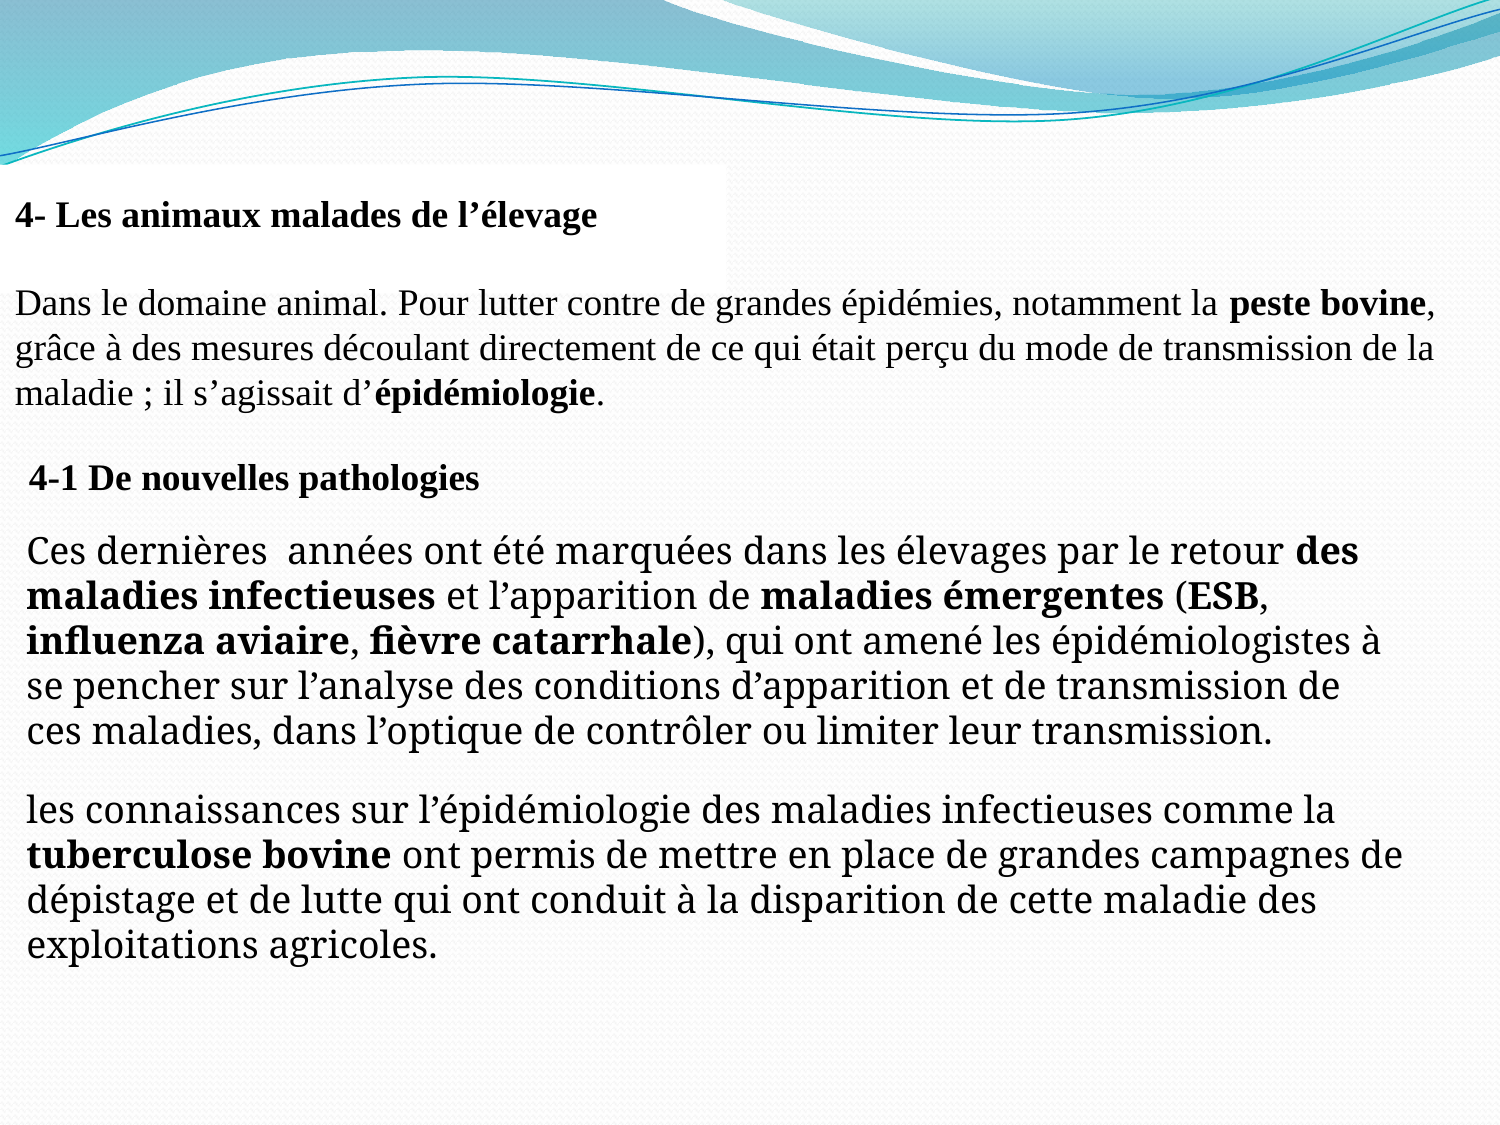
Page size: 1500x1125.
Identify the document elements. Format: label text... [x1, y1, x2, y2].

text_box les connaissances sur l’épidémiologie des maladies infectieuses comme la tuberculose bovine ont permis de mettre en place de grandes campagnes de dépistage et de lutte qui ont conduit à la disparition de cette maladie des exploitations agricoles. [11, 778, 1453, 974]
text_box 4-1 De nouvelles pathologies [13, 445, 496, 505]
text_box 4- Les animaux malades de l’élevage [0, 164, 727, 270]
text_box Dans le domaine animal. Pour lutter contre de grandes épidémies, notamment la peste bovine, grâce à des mesures découlant directement de ce qui était perçu du mode de transmission de la maladie ; il s’agissait d’épidémiologie. [0, 270, 1465, 421]
text_box Ces dernières années ont été marquées dans les élevages par le retour des maladies infectieuses et l’apparition de maladies émergentes (ESB, influenza aviaire, fièvre catarrhale), qui ont amené les épidémiologistes à se pencher sur l’analyse des conditions d’apparition et de transmission de ces maladies, dans l’optique de contrôler ou limiter leur transmission. [11, 519, 1407, 760]
